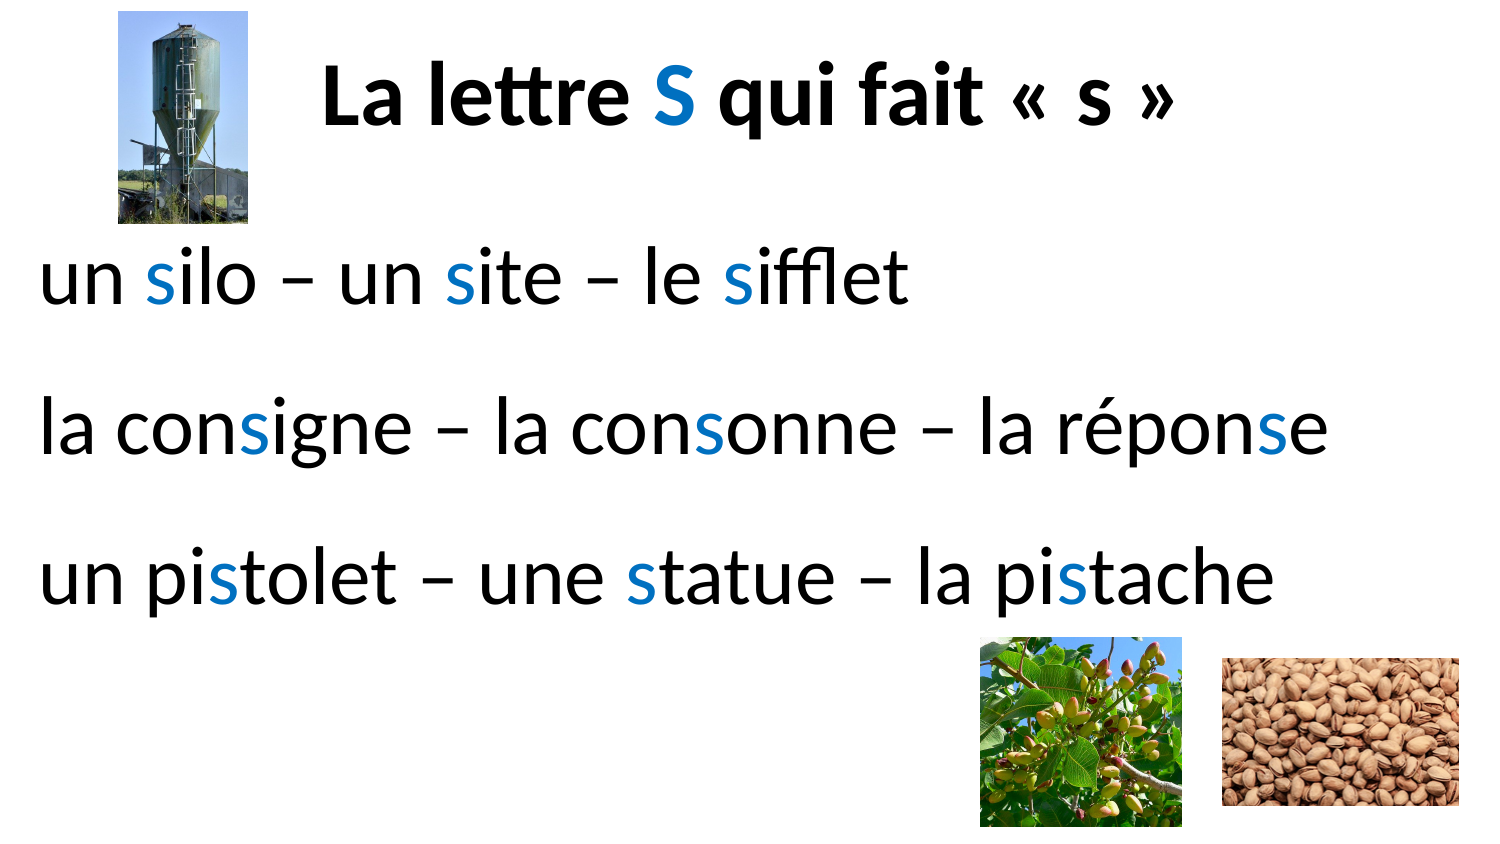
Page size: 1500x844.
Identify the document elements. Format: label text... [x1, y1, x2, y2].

picture [979, 637, 1182, 827]
text_box un silo – un site – le sifflet la consigne – la consonne – la réponse un pistolet – une statue – la pistache [23, 213, 1500, 611]
picture [117, 11, 248, 225]
picture [1222, 658, 1459, 807]
text_box La lettre S qui fait « s » [307, 0, 1500, 163]
